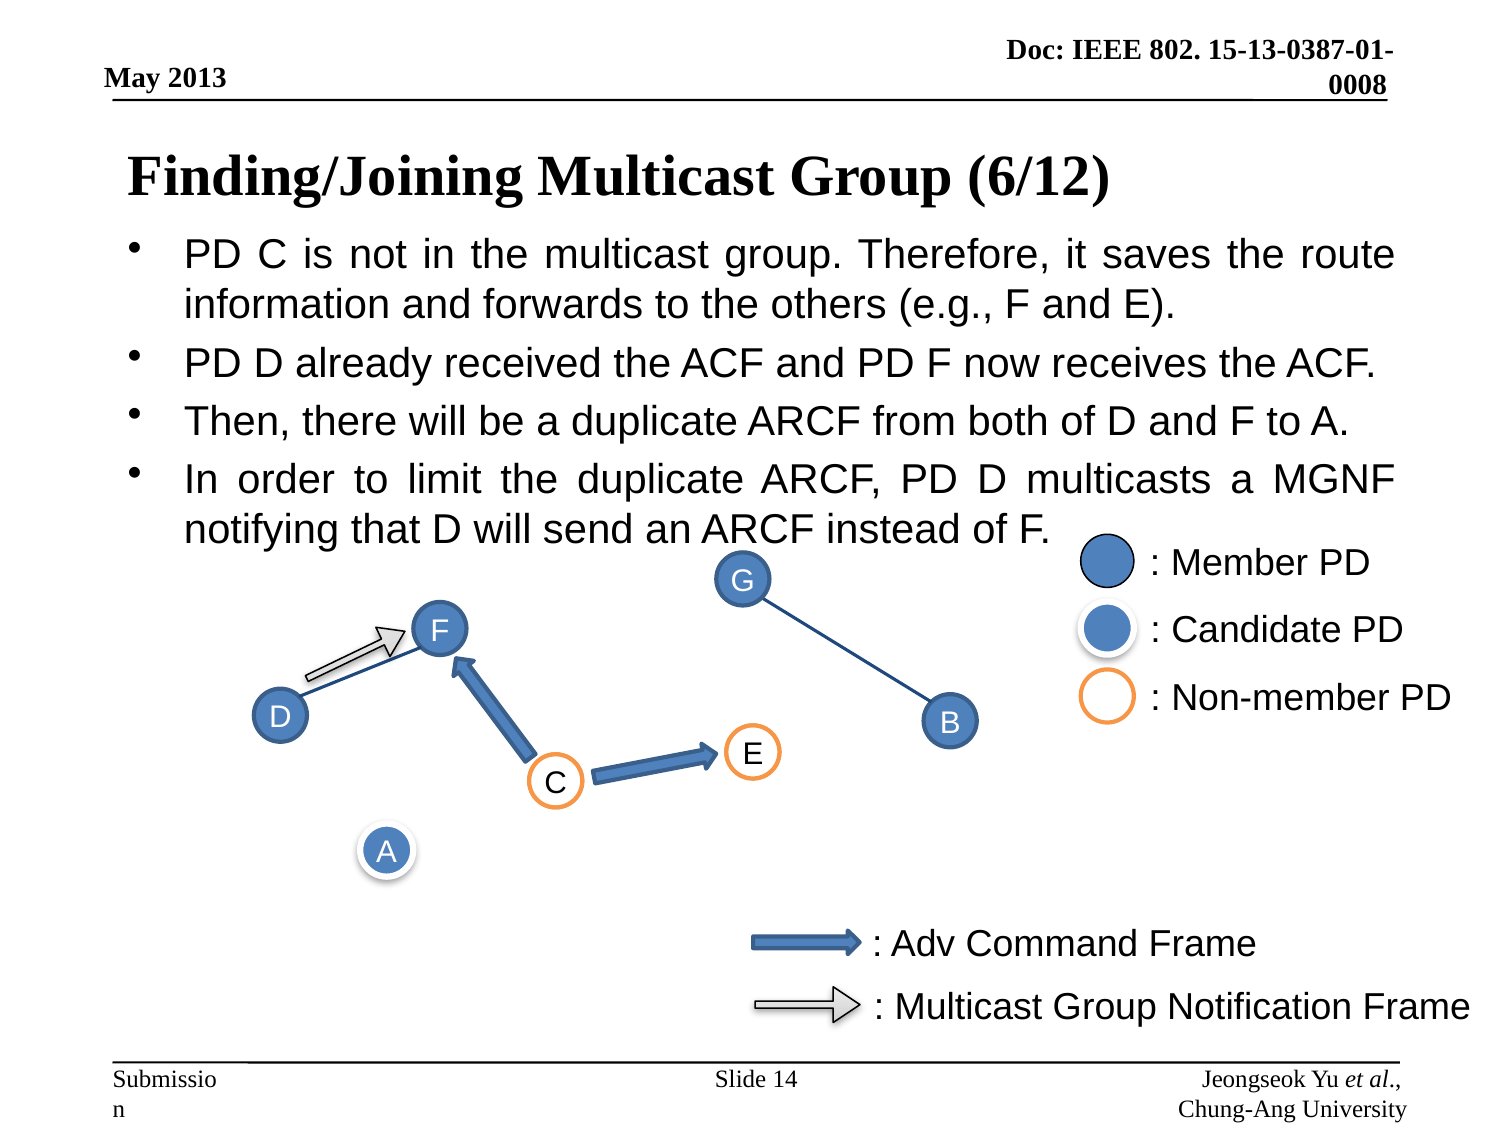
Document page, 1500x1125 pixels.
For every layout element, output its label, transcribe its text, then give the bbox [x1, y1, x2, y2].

text_box [1080, 534, 1134, 588]
text_box [1078, 667, 1135, 725]
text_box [298, 646, 422, 697]
text_box [451, 656, 538, 764]
text_box : Multicast Group Notification Frame [859, 974, 1487, 1035]
text_box : Candidate PD [1135, 597, 1430, 658]
text_box E [724, 723, 782, 781]
text_box [367, 626, 406, 645]
text_box [1077, 598, 1135, 658]
text_box D [251, 686, 310, 744]
text_box G [714, 550, 772, 608]
text_box C [527, 752, 585, 810]
text_box [754, 986, 861, 1024]
text_box : Adv Command Frame [857, 912, 1272, 972]
text_box F [411, 599, 469, 658]
title Finding/Joining Multicast Group (6/12) [112, 112, 1388, 219]
text_box : Member PD [1135, 530, 1397, 591]
text_box B [921, 692, 979, 750]
text_box : Non-member PD [1135, 665, 1468, 726]
text_box A [356, 820, 417, 880]
text_box [751, 928, 862, 957]
list PD C is not in the multicast group. Therefore, it saves the route information and forwards to the others (e.g., F and E). PD D already received the ACF and PD F now receives the ACF. Then, there will be a duplicate ARCF from both of D and F to A. In order to limit the duplicate ARCF, PD D multicasts a MGNF notifying that D will send an ARCF instead of F. [112, 219, 1412, 965]
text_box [761, 597, 932, 703]
slide_number Slide 14 [712, 1061, 800, 1093]
text_box [590, 741, 719, 786]
